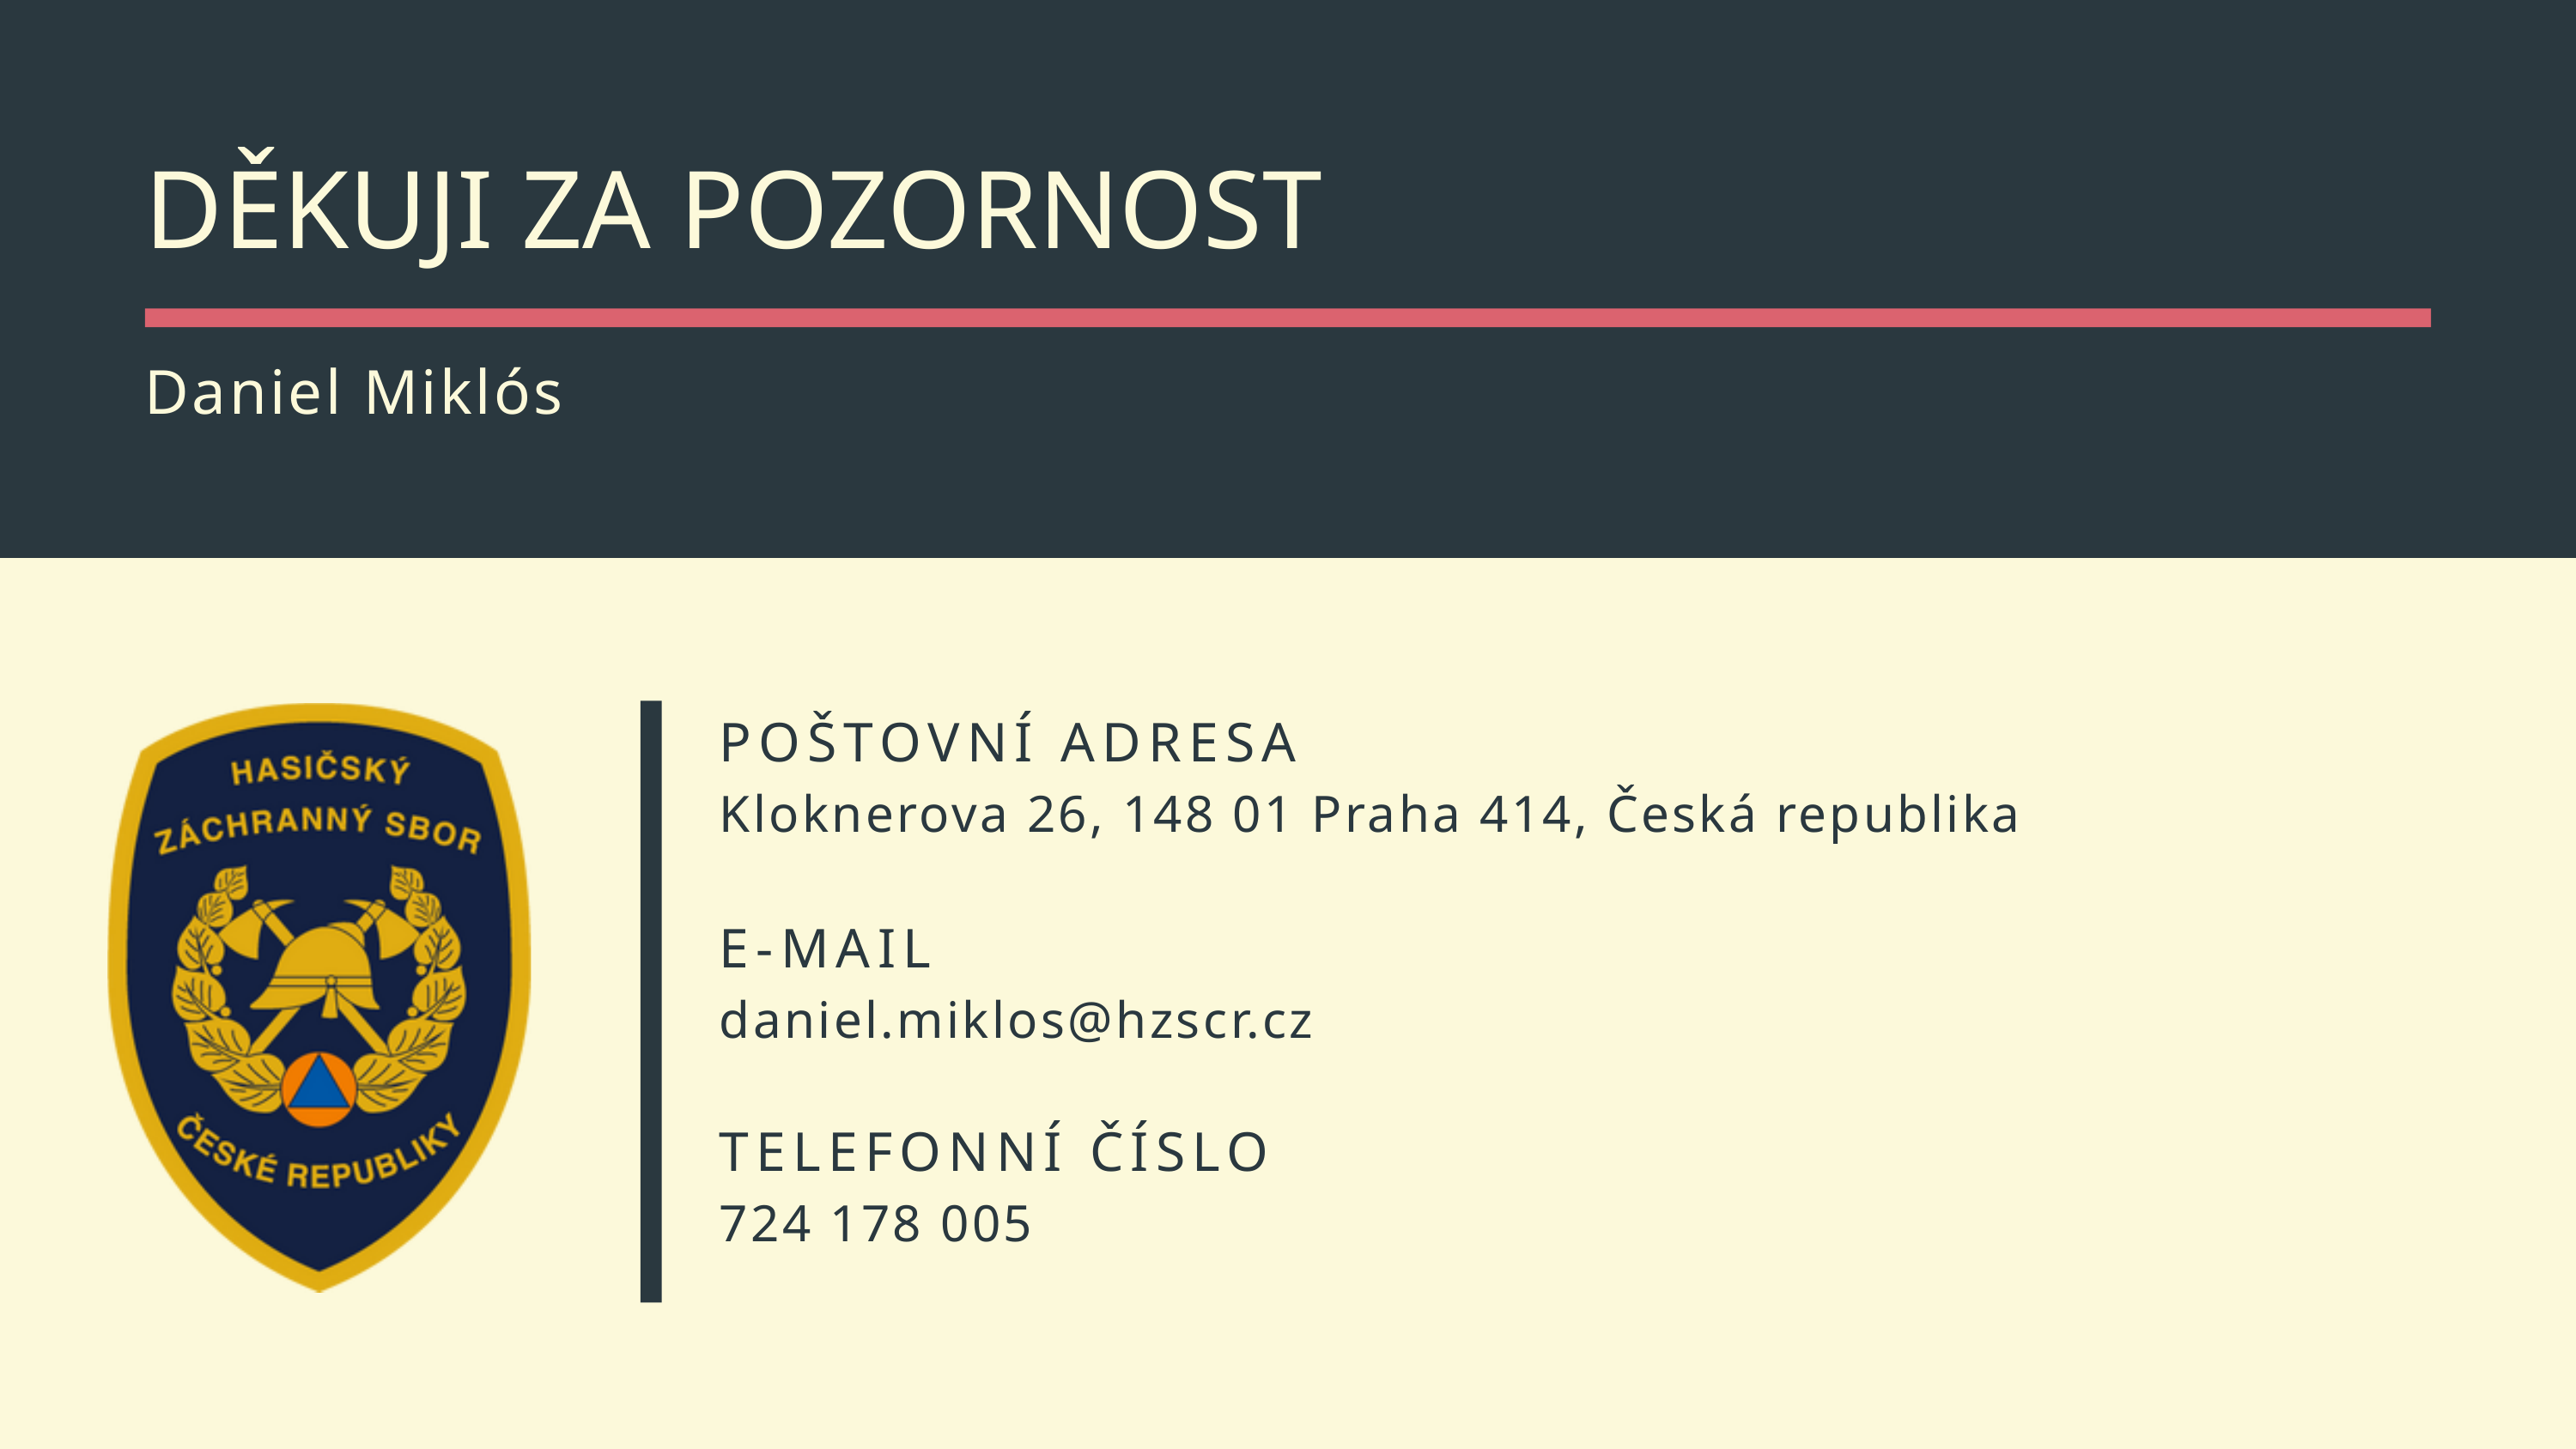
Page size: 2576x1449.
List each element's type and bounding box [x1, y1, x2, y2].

text_box [107, 703, 532, 1293]
text_box [0, 0, 2576, 558]
text_box [144, 144, 2432, 426]
text_box [719, 700, 2316, 1242]
text_box [640, 700, 662, 1303]
